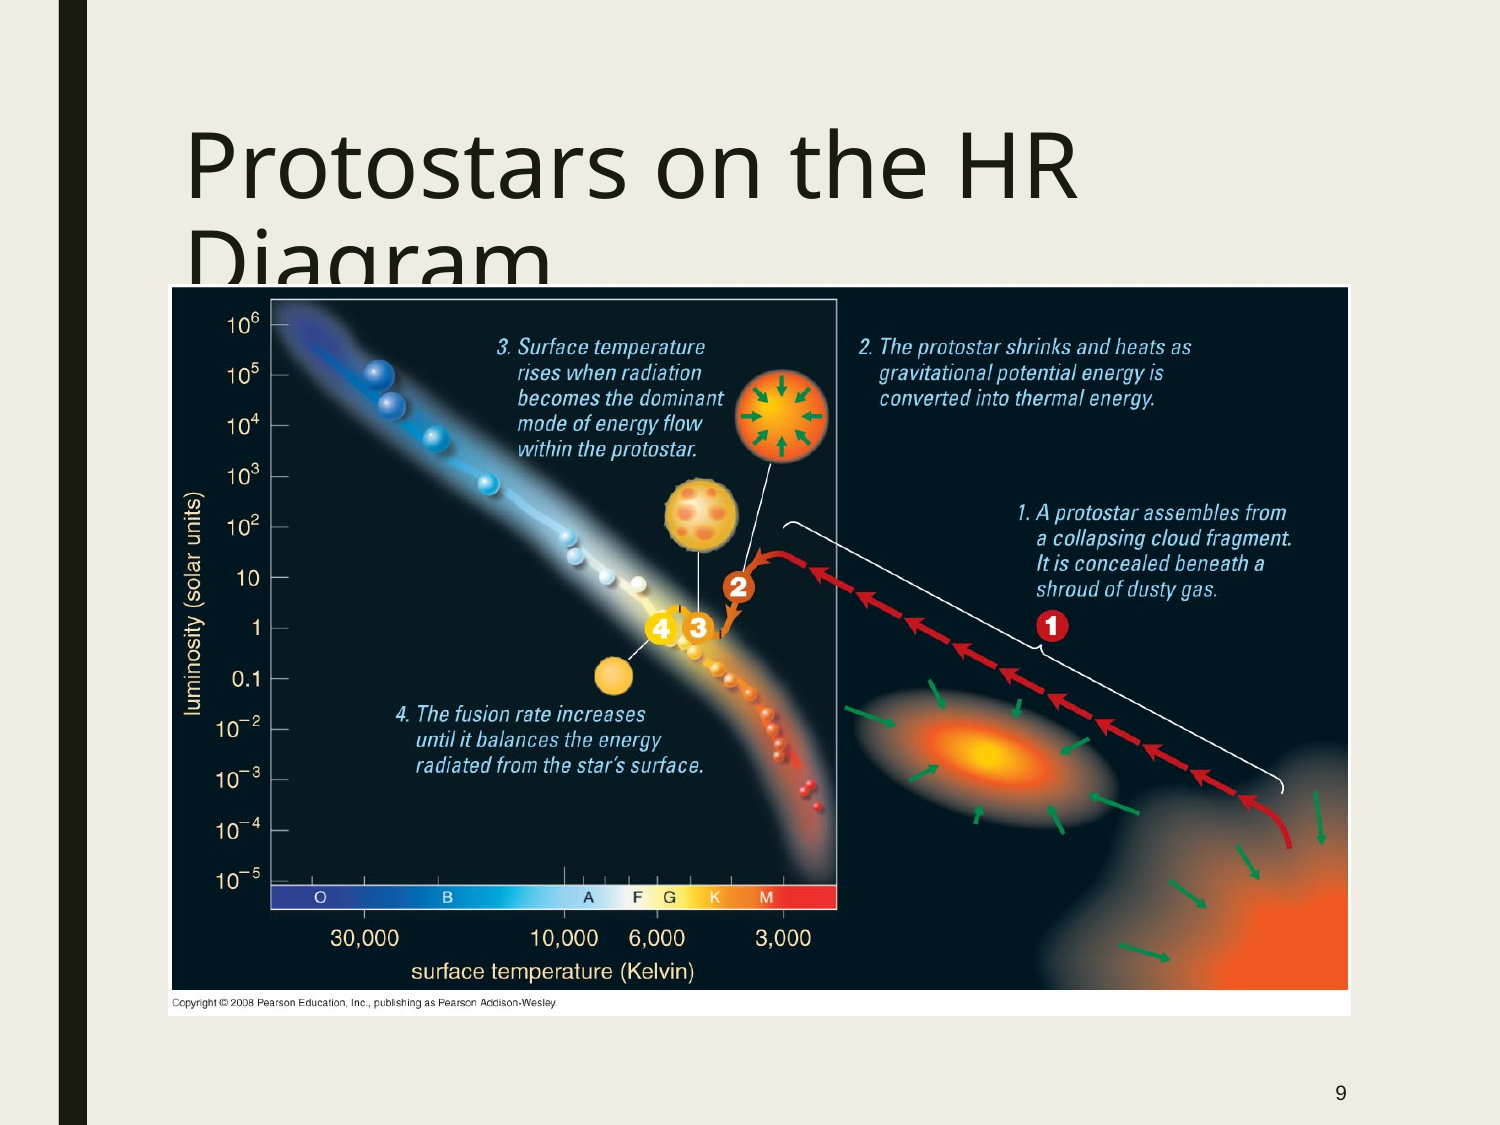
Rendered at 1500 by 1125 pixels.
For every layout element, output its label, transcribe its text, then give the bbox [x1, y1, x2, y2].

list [168, 284, 1351, 1016]
slide_number 9 [1165, 1058, 1362, 1125]
title Protostars on the HR Diagram [168, 112, 1351, 233]
